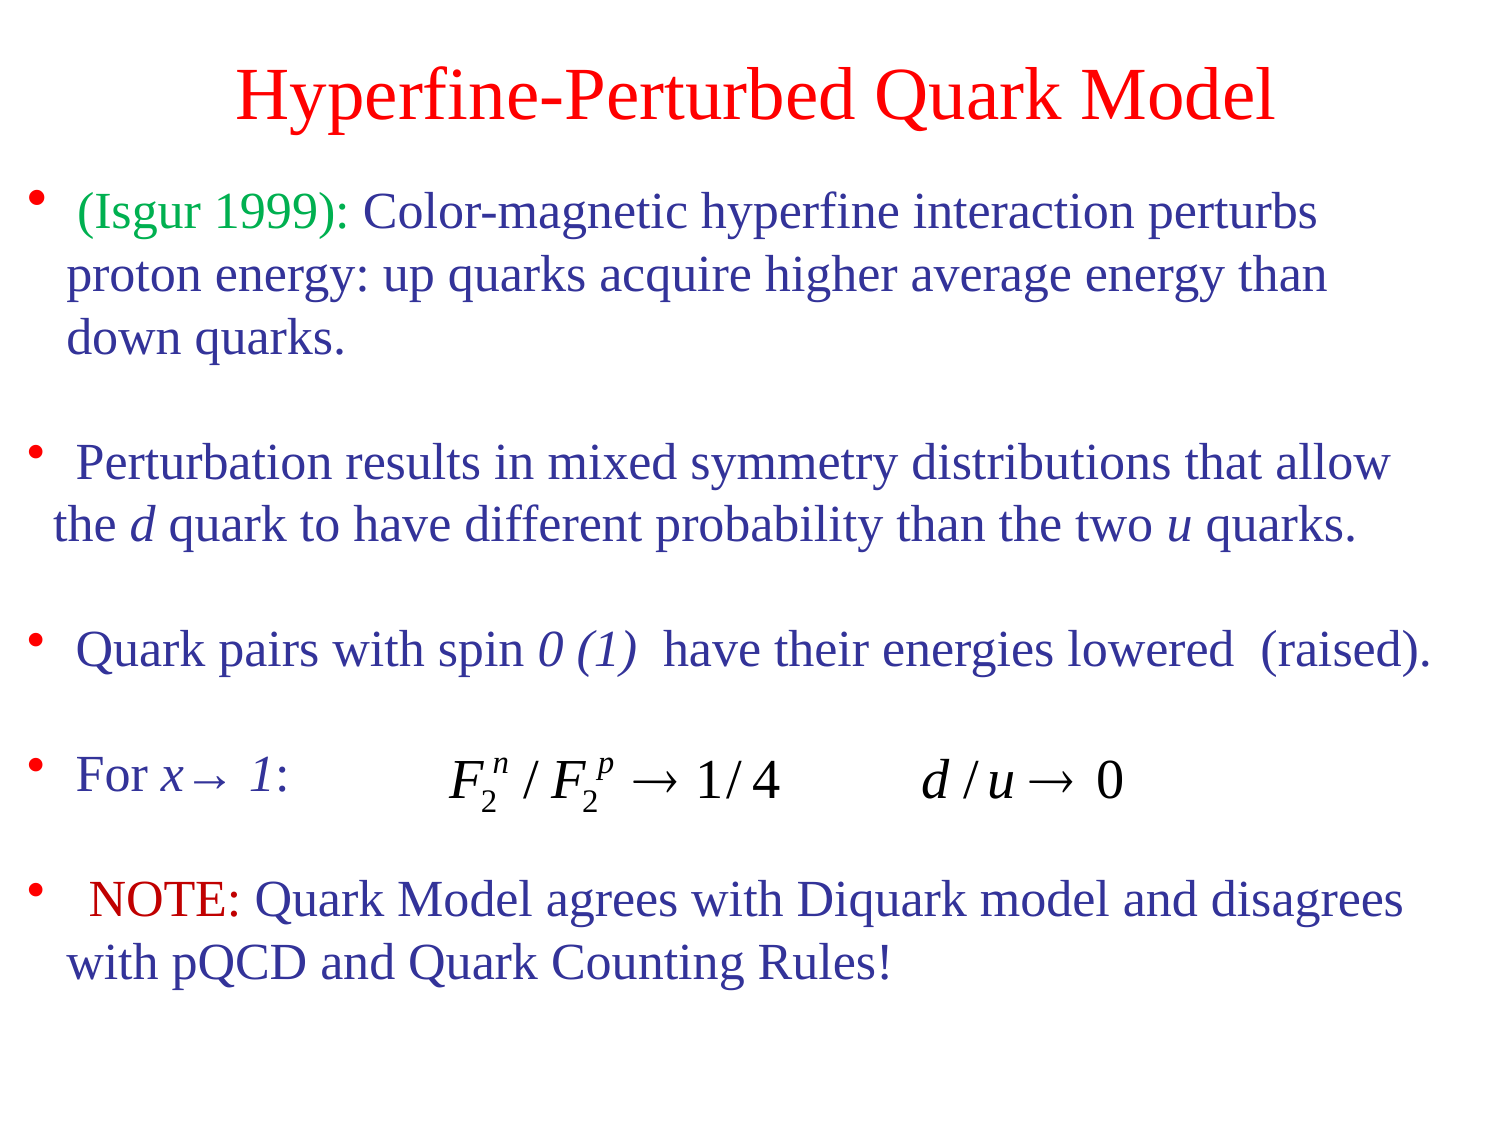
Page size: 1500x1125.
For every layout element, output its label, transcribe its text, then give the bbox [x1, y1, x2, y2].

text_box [439, 737, 788, 823]
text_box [912, 746, 1134, 813]
text_box Hyperfine-Perturbed Quark Model [37, 37, 1475, 143]
text_box (Isgur 1999): Color-magnetic hyperfine interaction perturbs proton energy: up quarks acquire higher average energy than down quarks. Perturbation results in mixed symmetry distributions that allow the d quark to have different probability than the two u quarks. Quark pairs with spin 0 (1) have their energies lowered (raised). For x→ 1: NOTE: Quark Model agrees with Diquark model and disagrees with pQCD and Quark Counting Rules! [12, 162, 1500, 997]
